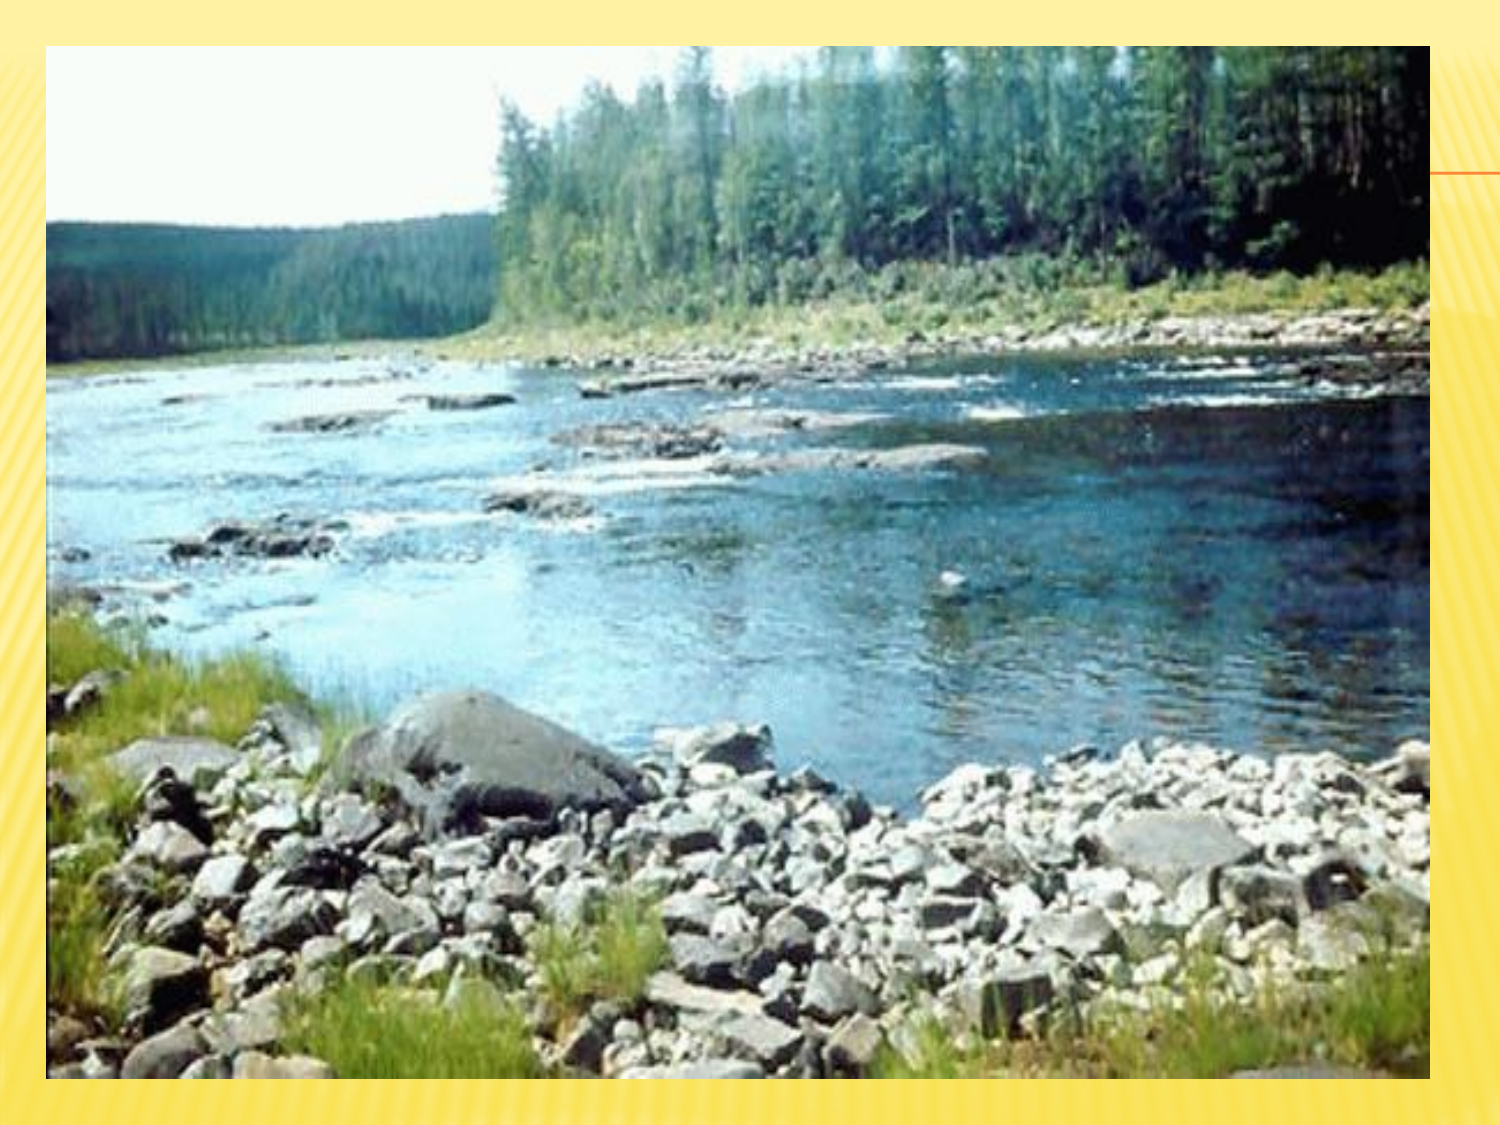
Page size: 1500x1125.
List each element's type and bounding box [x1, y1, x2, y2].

list [46, 46, 1430, 1079]
